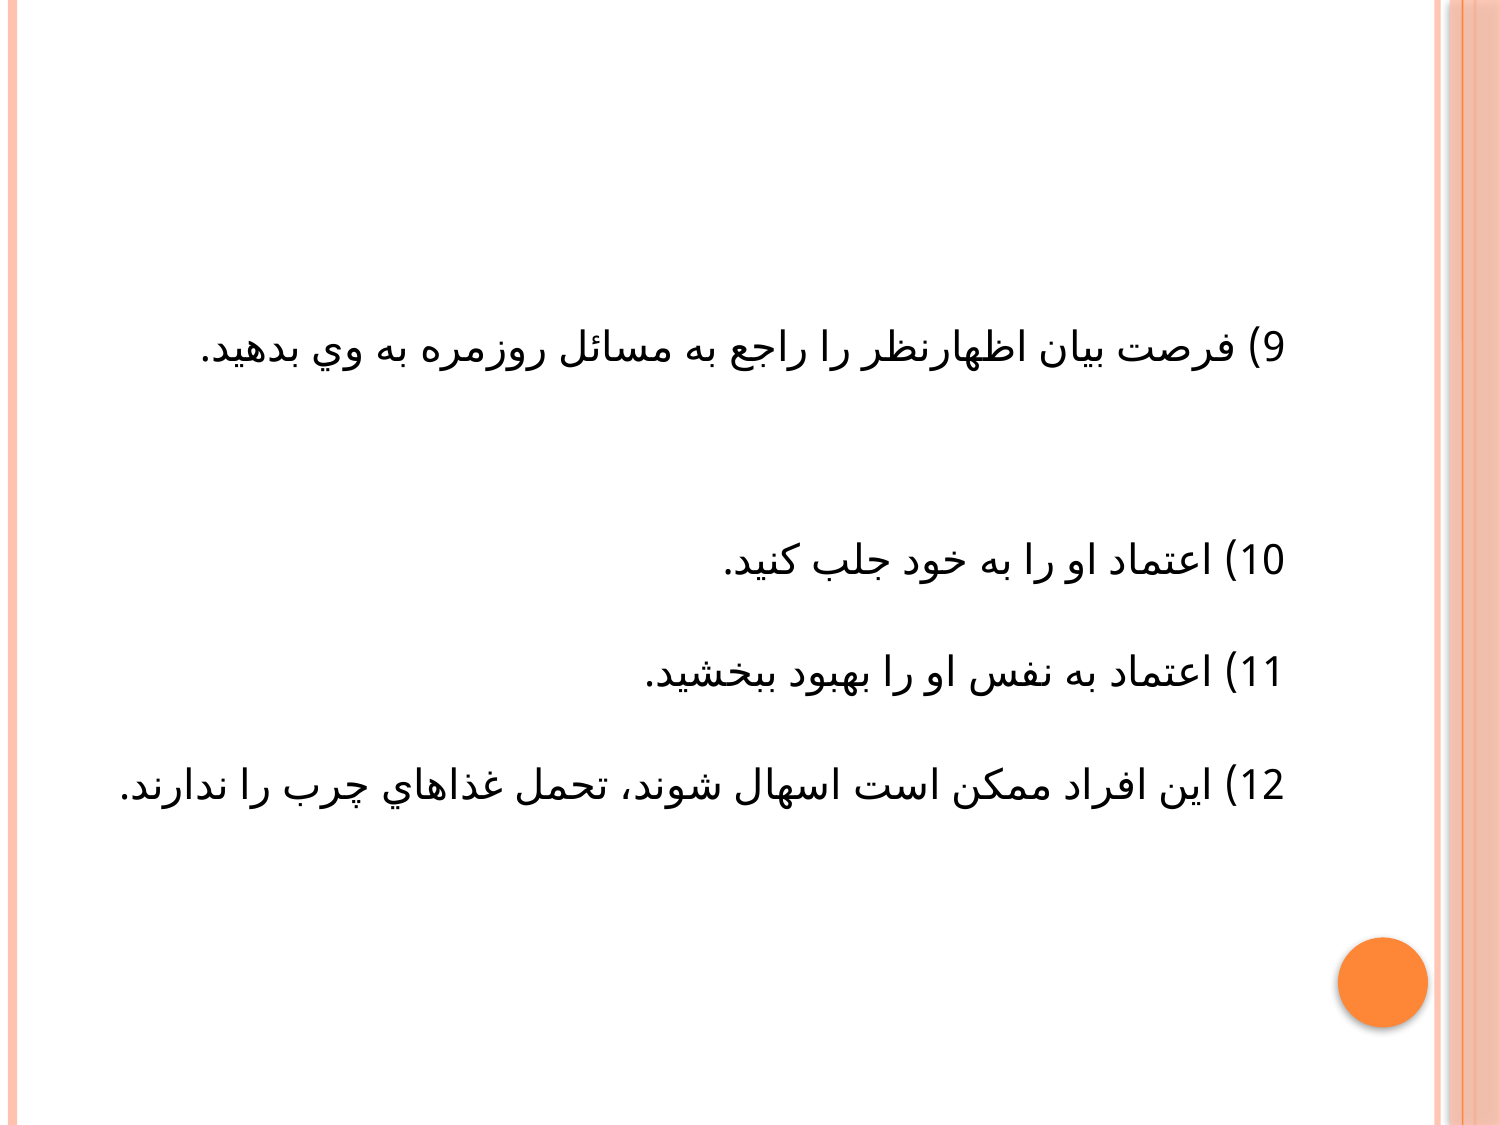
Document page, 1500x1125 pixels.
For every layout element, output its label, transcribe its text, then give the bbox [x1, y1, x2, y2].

list 9) فرصت بيان اظهارنظر را راجع به مسائل روزمره به وي بدهيد. 10) اعتماد او را به خود جلب كنيد. 11) اعتماد به نفس او را بهبود ببخشيد. 12) اين افراد ممكن است اسهال شوند، تحمل غذاهاي چرب را ندارند. [75, 262, 1300, 1062]
